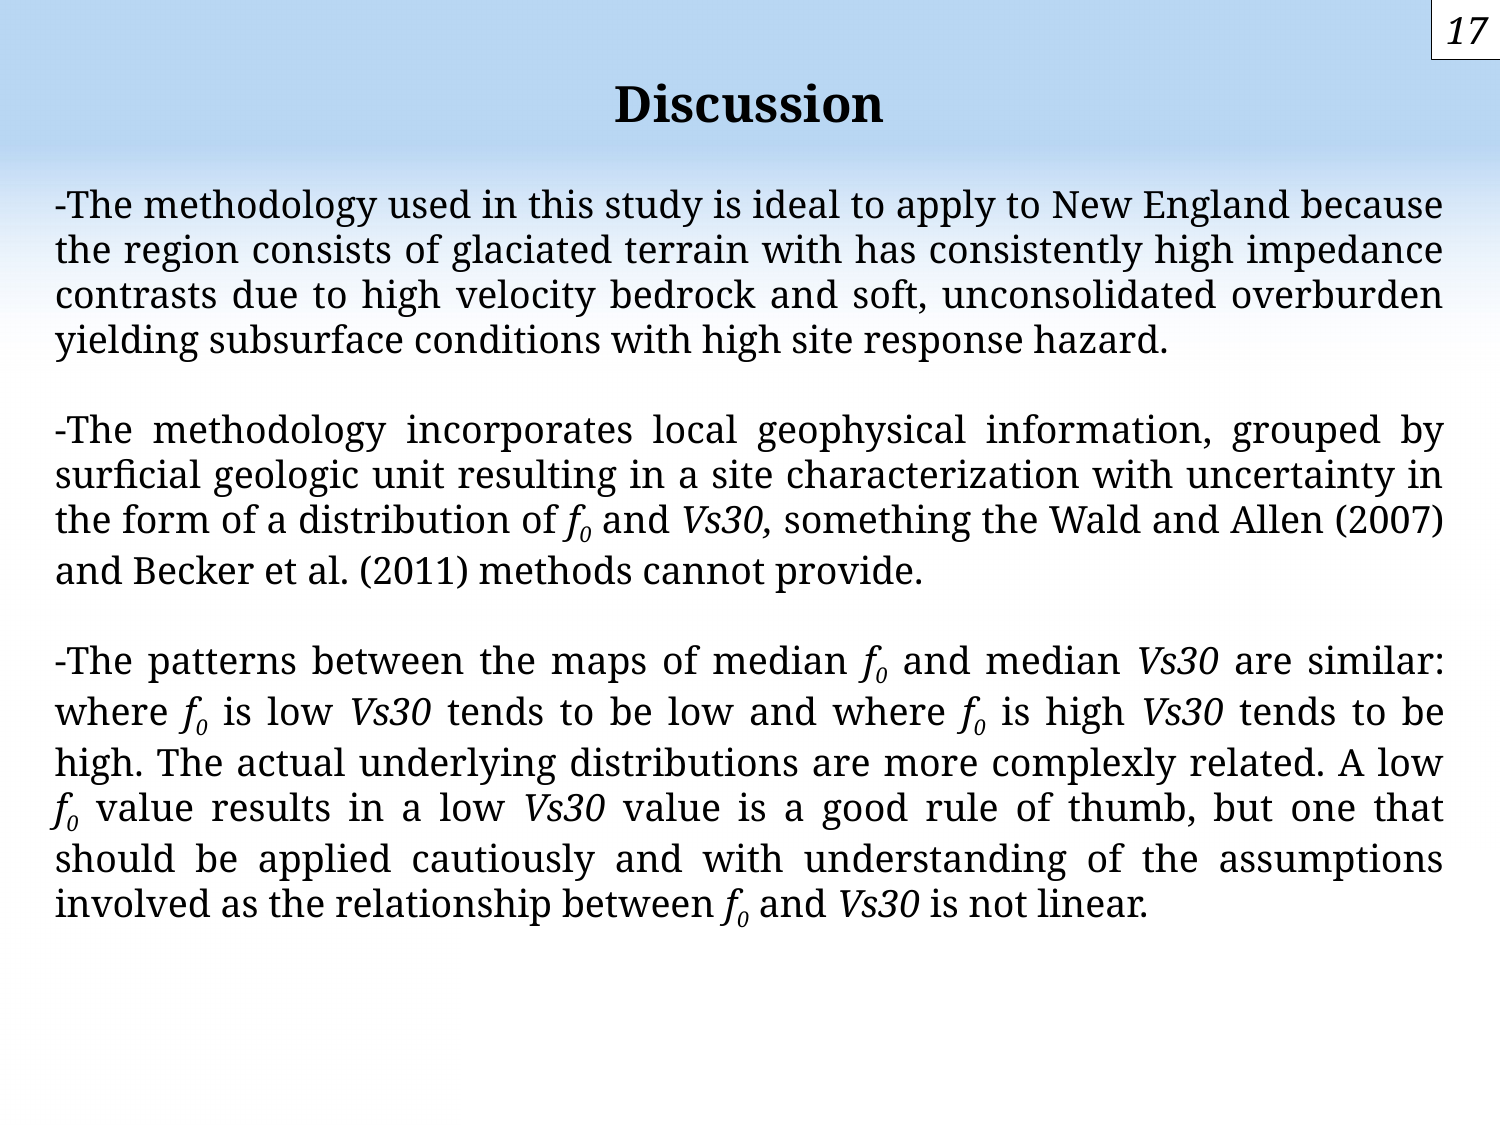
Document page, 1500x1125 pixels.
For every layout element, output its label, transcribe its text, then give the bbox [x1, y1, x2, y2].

picture [0, 0, 1500, 1125]
text_box -The methodology used in this study is ideal to apply to New England because the region consists of glaciated terrain with has consistently high impedance contrasts due to high velocity bedrock and soft, unconsolidated overburden yielding subsurface conditions with high site response hazard. -The methodology incorporates local geophysical information, grouped by surficial geologic unit resulting in a site characterization with uncertainty in the form of a distribution of f0 and Vs30, something the Wald and Allen (2007) and Becker et al. (2011) methods cannot provide. -The patterns between the maps of median f0 and median Vs30 are similar: where f0 is low Vs30 tends to be low and where f0 is high Vs30 tends to be high. The actual underlying distributions are more complexly related. A low f0 value results in a low Vs30 value is a good rule of thumb, but one that should be applied cautiously and with understanding of the assumptions involved as the relationship between f0 and Vs30 is not linear. [39, 173, 1460, 984]
text_box Discussion [128, 60, 1372, 140]
text_box 17 [1431, 0, 1500, 60]
